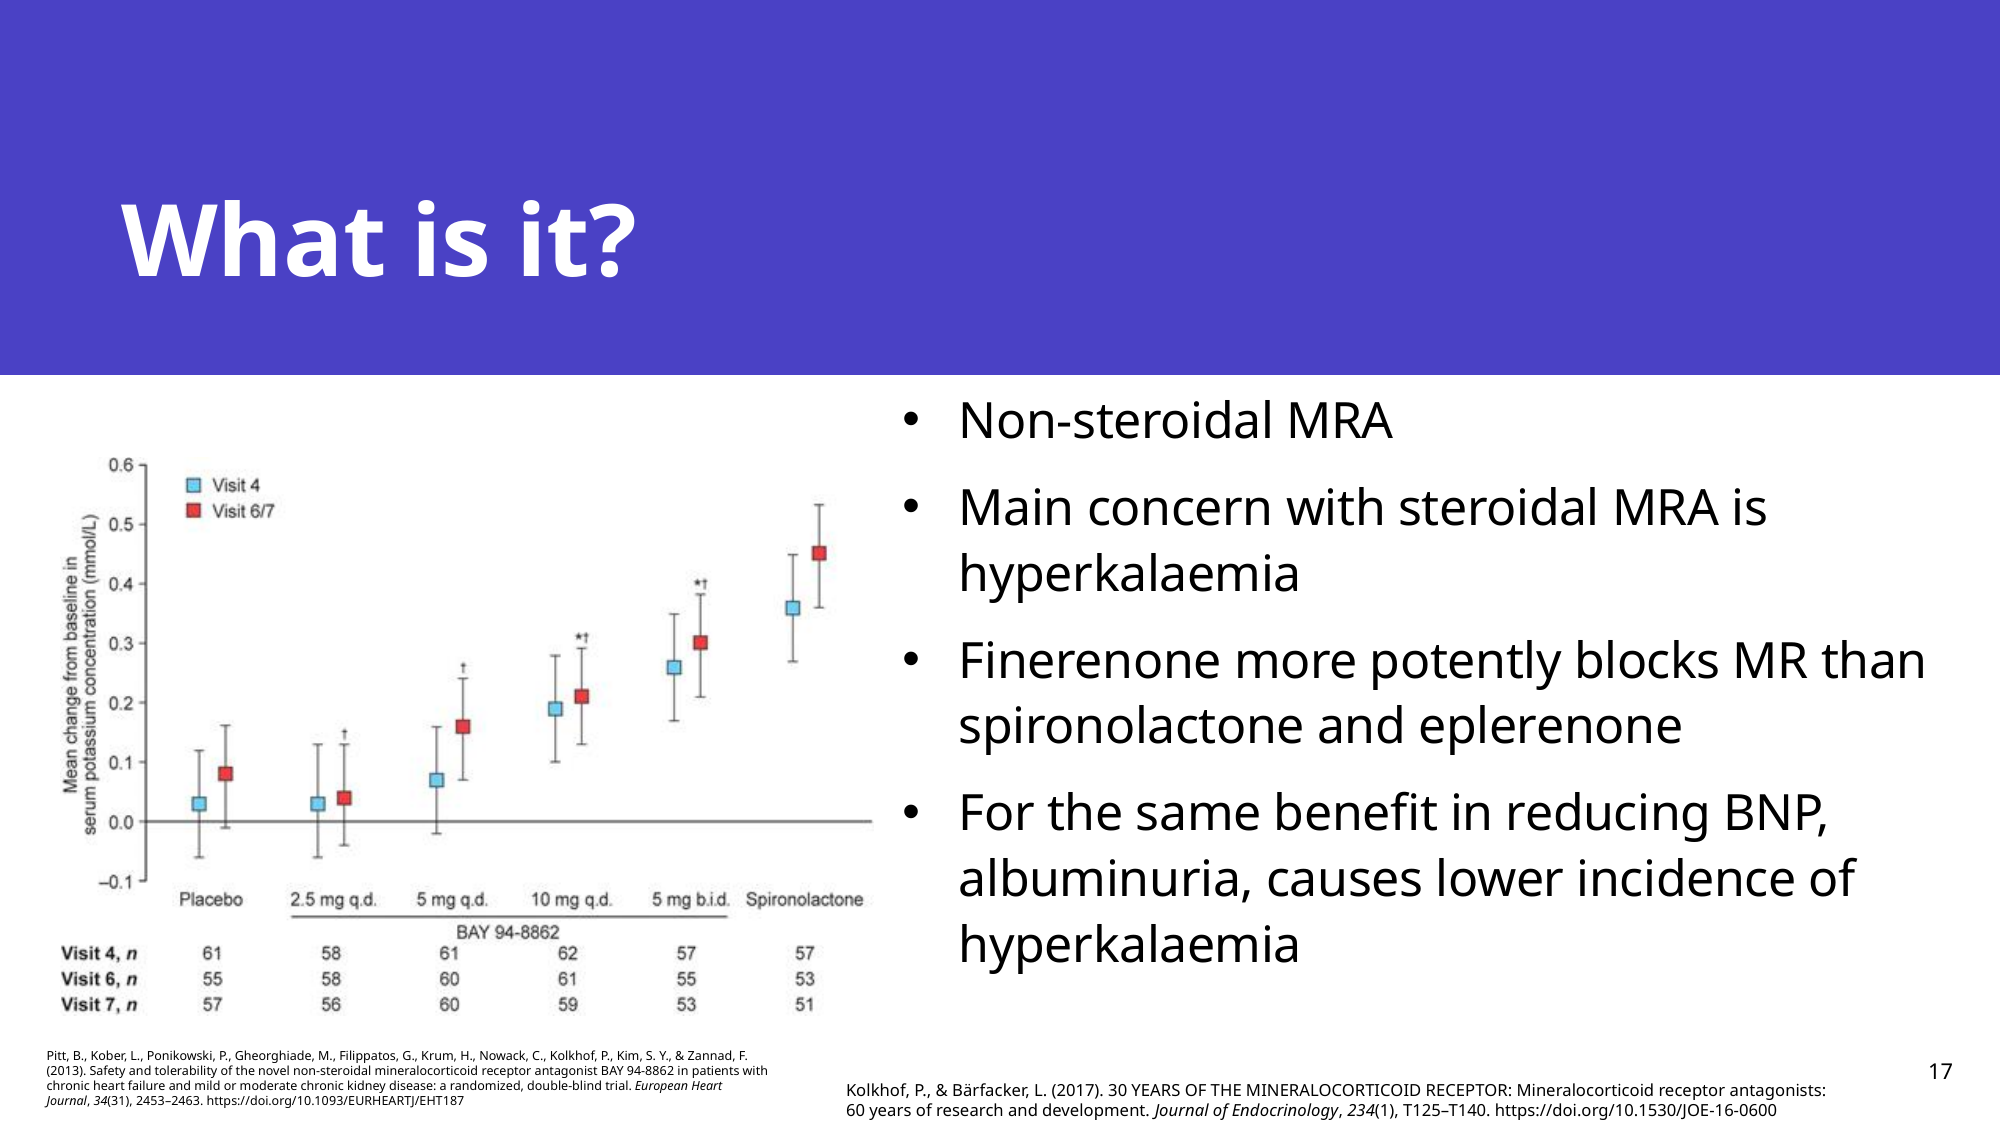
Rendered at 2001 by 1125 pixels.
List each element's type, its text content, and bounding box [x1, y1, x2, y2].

list Non-steroidal MRA Main concern with steroidal MRA is hyperkalaemia Finerenone more potently blocks MR than spironolactone and eplerenone For the same benefit in reducing BNP, albuminuria, causes lower incidence of hyperkalaemia [887, 375, 1968, 1043]
text_box Pitt, B., Kober, L., Ponikowski, P., Gheorghiade, M., Filippatos, G., Krum, H., Nowack, C., Kolkhof, P., Kim, S. Y., & Zannad, F. (2013). Safety and tolerability of the novel non-steroidal mineralocorticoid receptor antagonist BAY 94-8862 in patients with chronic heart failure and mild or moderate chronic kidney disease: a randomized, double-blind trial. European Heart Journal, 34(31), 2453–2463. https://doi.org/10.1093/EURHEARTJ/EHT187 [31, 1040, 784, 1116]
slide_number 17 [1864, 1042, 1968, 1103]
title What is it? [106, 59, 1669, 307]
text_box Kolkhof, P., & Bärfacker, L. (2017). 30 YEARS OF THE MINERALOCORTICOID RECEPTOR: Mineralocorticoid receptor antagonists: 60 years of research and development. Journal of Endocrinology, 234(1), T125–T140. https://doi.org/10.1530/JOE-16-0600 [831, 1072, 1864, 1125]
picture [60, 457, 874, 1016]
